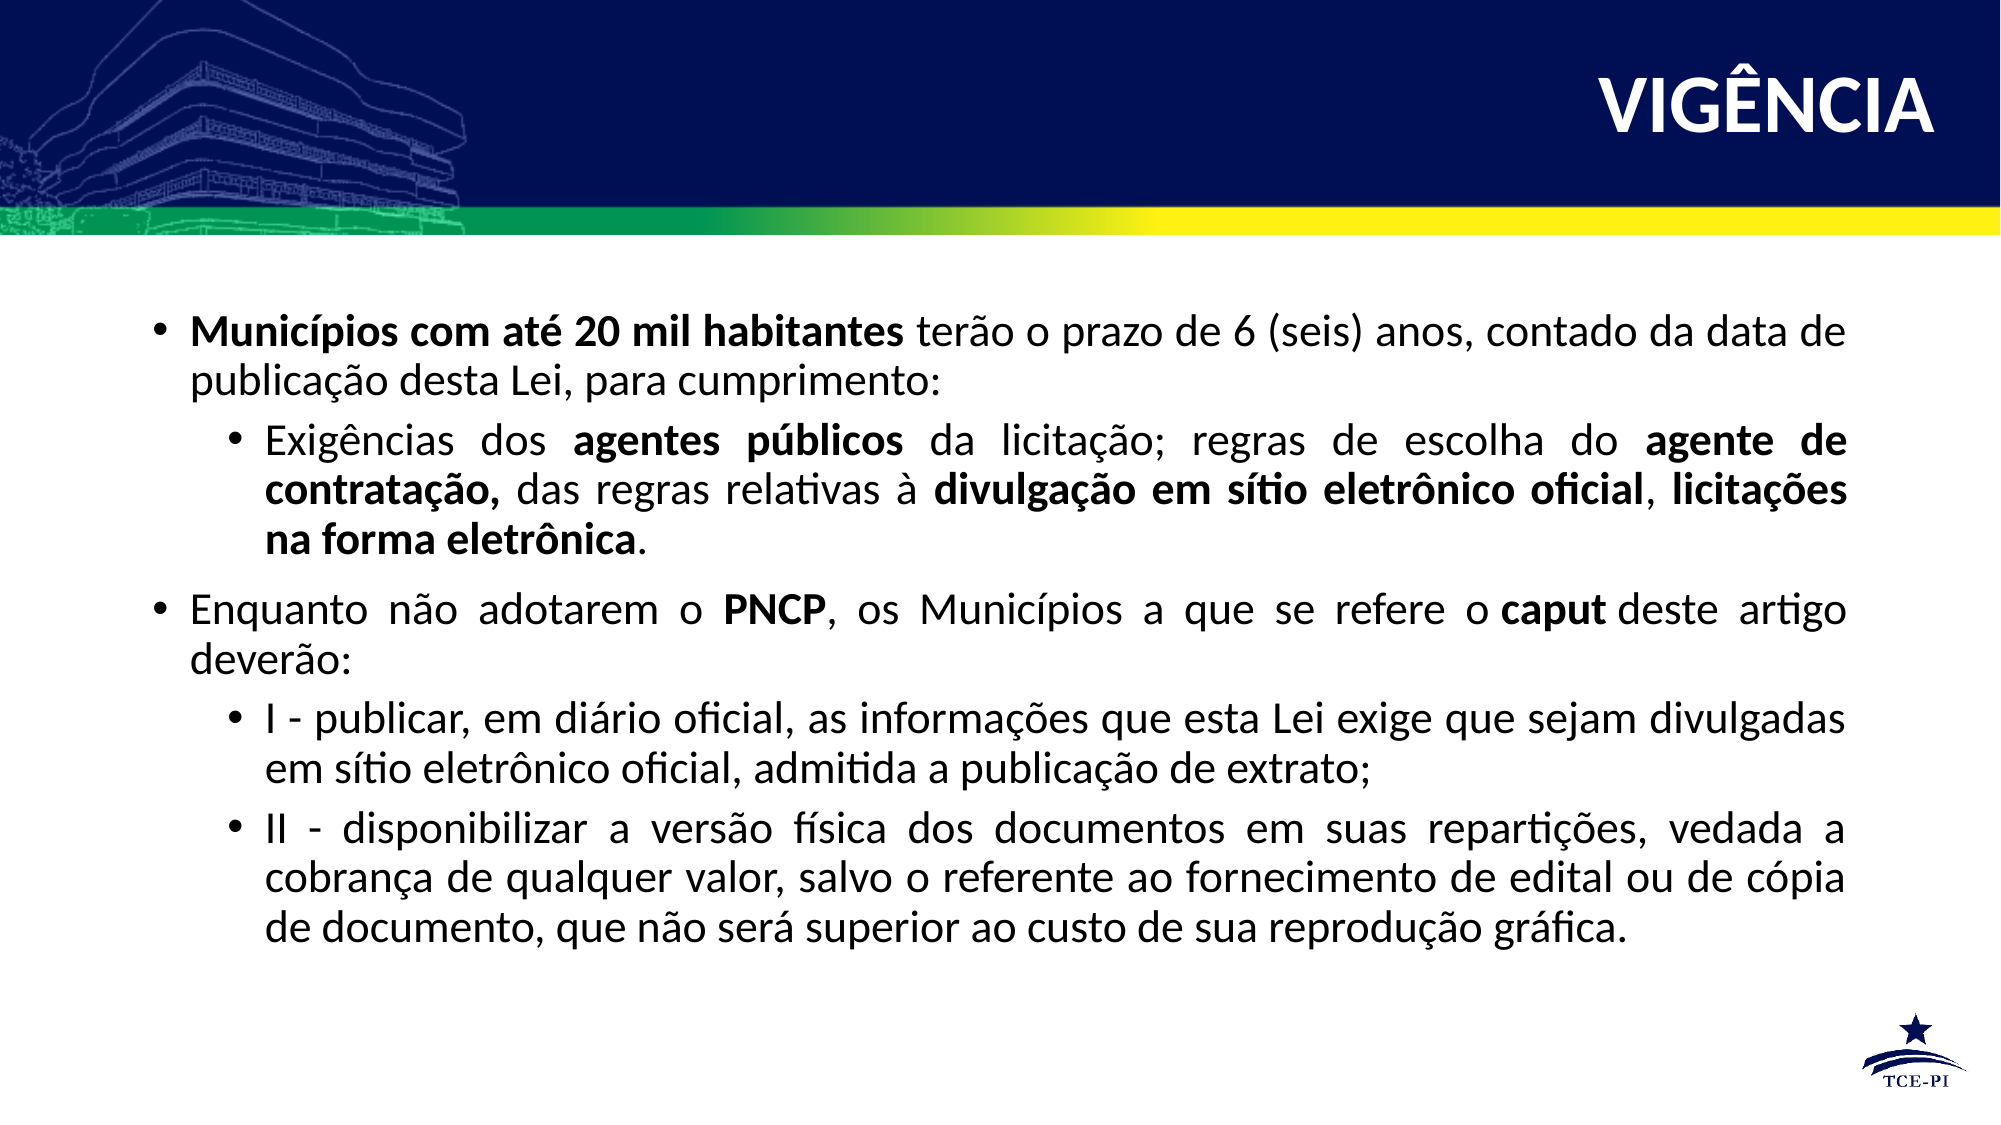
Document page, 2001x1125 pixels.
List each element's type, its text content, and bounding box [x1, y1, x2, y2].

list Municípios com até 20 mil habitantes terão o prazo de 6 (seis) anos, contado da data de publicação desta Lei, para cumprimento: Exigências dos agentes públicos da licitação; regras de escolha do agente de contratação, das regras relativas à divulgação em sítio eletrônico oficial, licitações na forma eletrônica. Enquanto não adotarem o PNCP, os Municípios a que se refere o caput deste artigo deverão: I - publicar, em diário oficial, as informações que esta Lei exige que sejam divulgadas em sítio eletrônico oficial, admitida a publicação de extrato; II - disponibilizar a versão física dos documentos em suas repartições, vedada a cobrança de qualquer valor, salvo o referente ao fornecimento de edital ou de cópia de documento, que não será superior ao custo de sua reprodução gráfica. [137, 299, 1863, 1014]
title VIGÊNCIA [337, 0, 1950, 159]
picture [0, 0, 2001, 235]
picture [1862, 1013, 1969, 1087]
